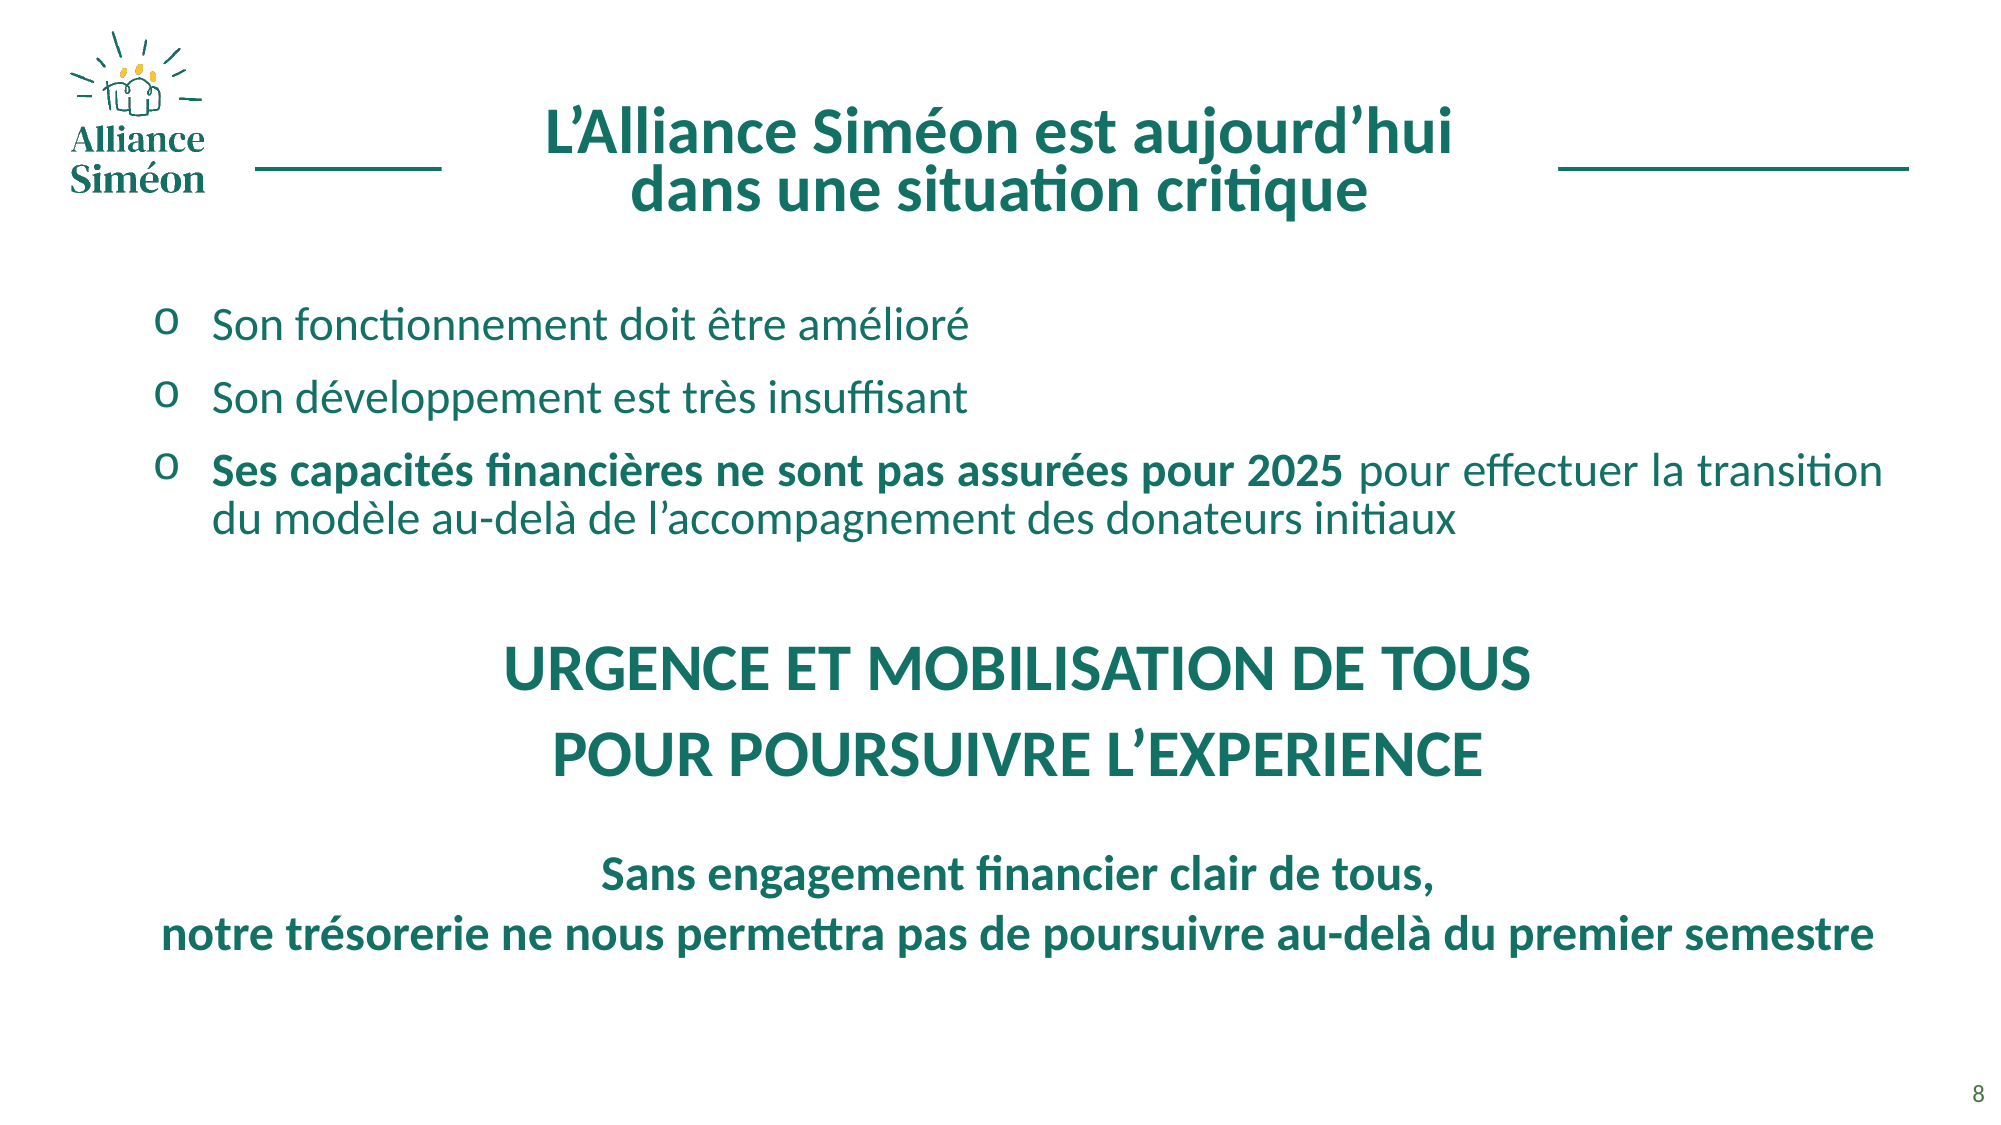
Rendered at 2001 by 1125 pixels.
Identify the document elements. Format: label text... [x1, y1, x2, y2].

text_box L’Alliance Siméon est aujourd’hui dans une situation critique [441, 169, 1559, 233]
list Son fonctionnement doit être amélioré Son développement est très insuffisant Ses capacités financières ne sont pas assurées pour 2025 pour effectuer la transition du modèle au-delà de l’accompagnement des donateurs initiaux URGENCE ET MOBILISATION DE TOUS POUR POURSUIVRE L’EXPERIENCE Sans engagement financier clair de tous, notre trésorerie ne nous permettra pas de poursuivre au-delà du premier semestre [137, 294, 1900, 910]
text_box L’Alliance Siméon est aujourd’hui dans une situation critique [441, 100, 1559, 168]
picture [70, 31, 205, 193]
slide_number 8 [1550, 1062, 2000, 1123]
